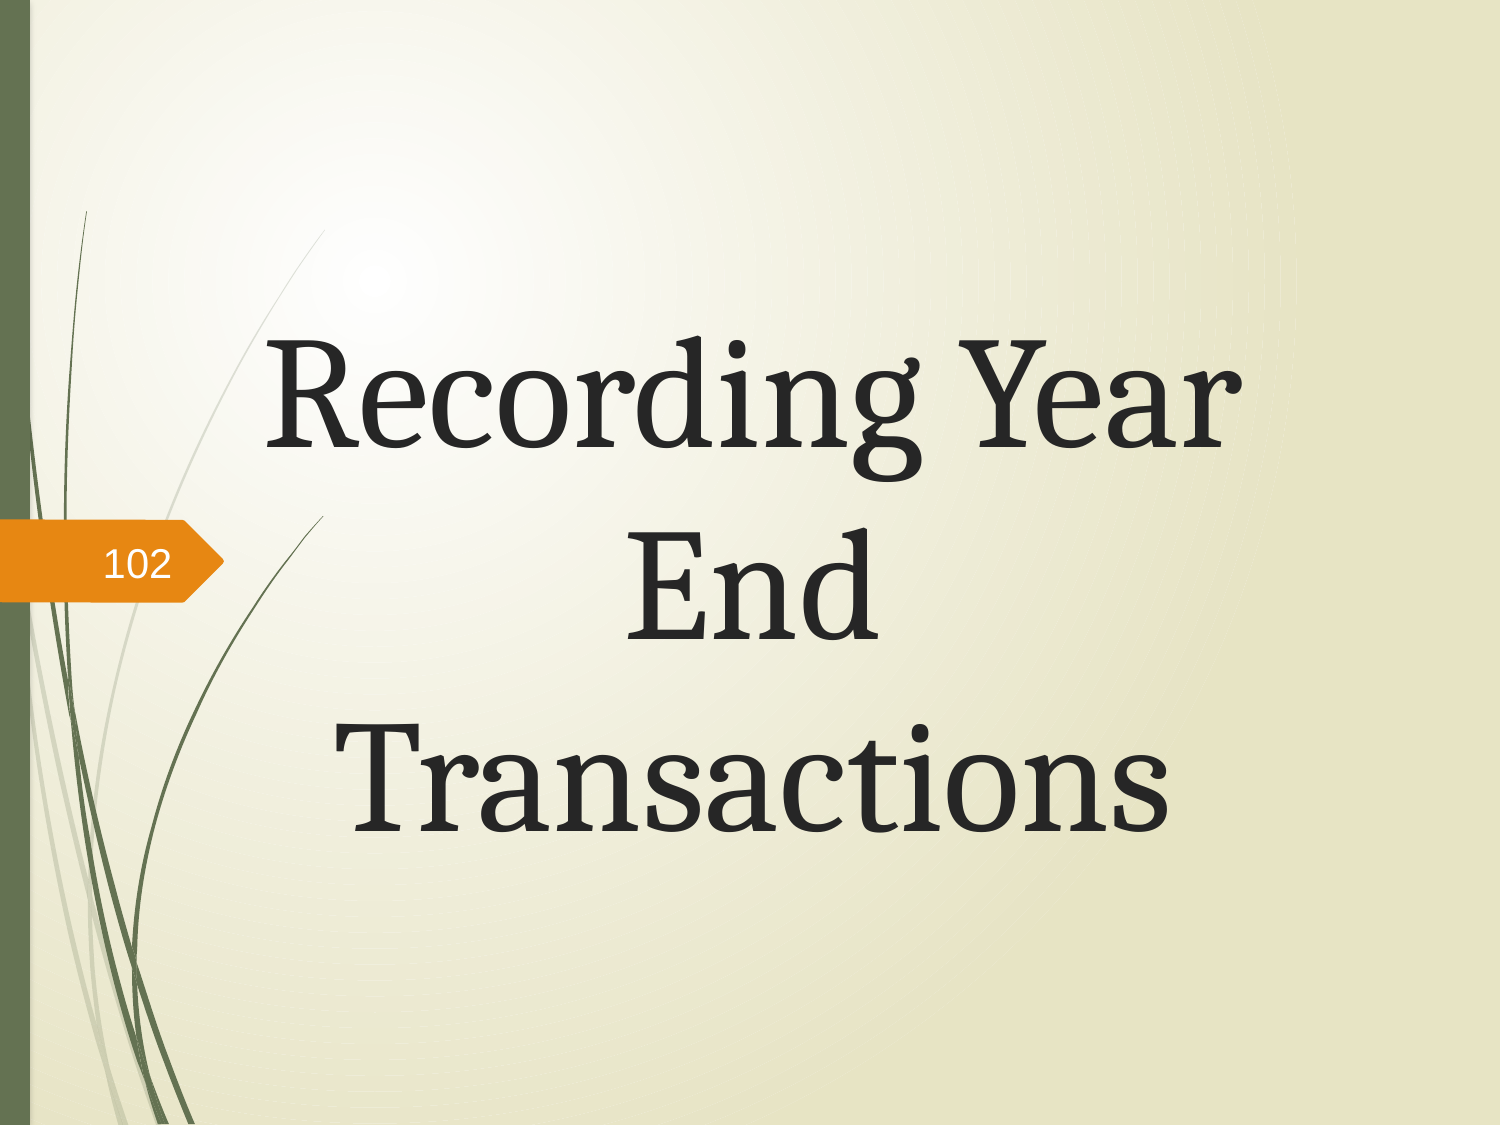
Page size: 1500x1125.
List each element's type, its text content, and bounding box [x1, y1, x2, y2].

slide_number 102 [62, 532, 188, 593]
title Recording Year End Transactions [187, 275, 1319, 872]
